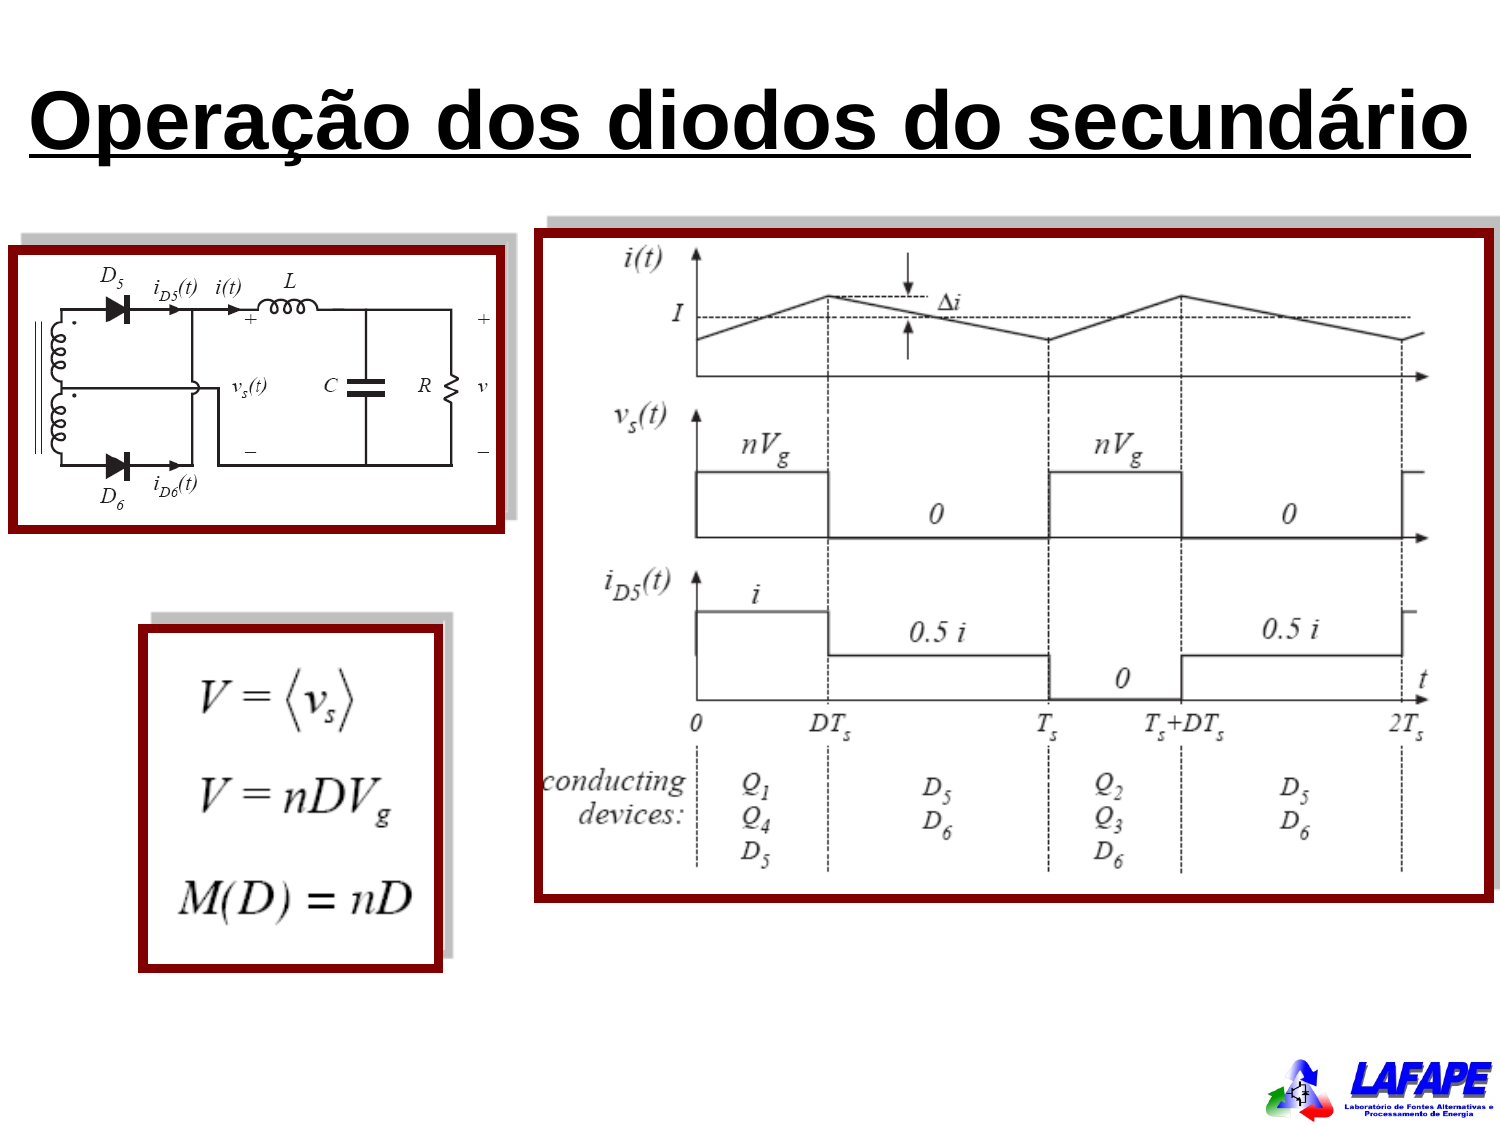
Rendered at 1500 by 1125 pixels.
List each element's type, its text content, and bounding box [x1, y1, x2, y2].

picture [147, 632, 434, 964]
text_box Operação dos diodos do secundário [0, 0, 1500, 232]
picture [1260, 1054, 1500, 1124]
picture [542, 237, 1485, 895]
picture [17, 254, 497, 525]
